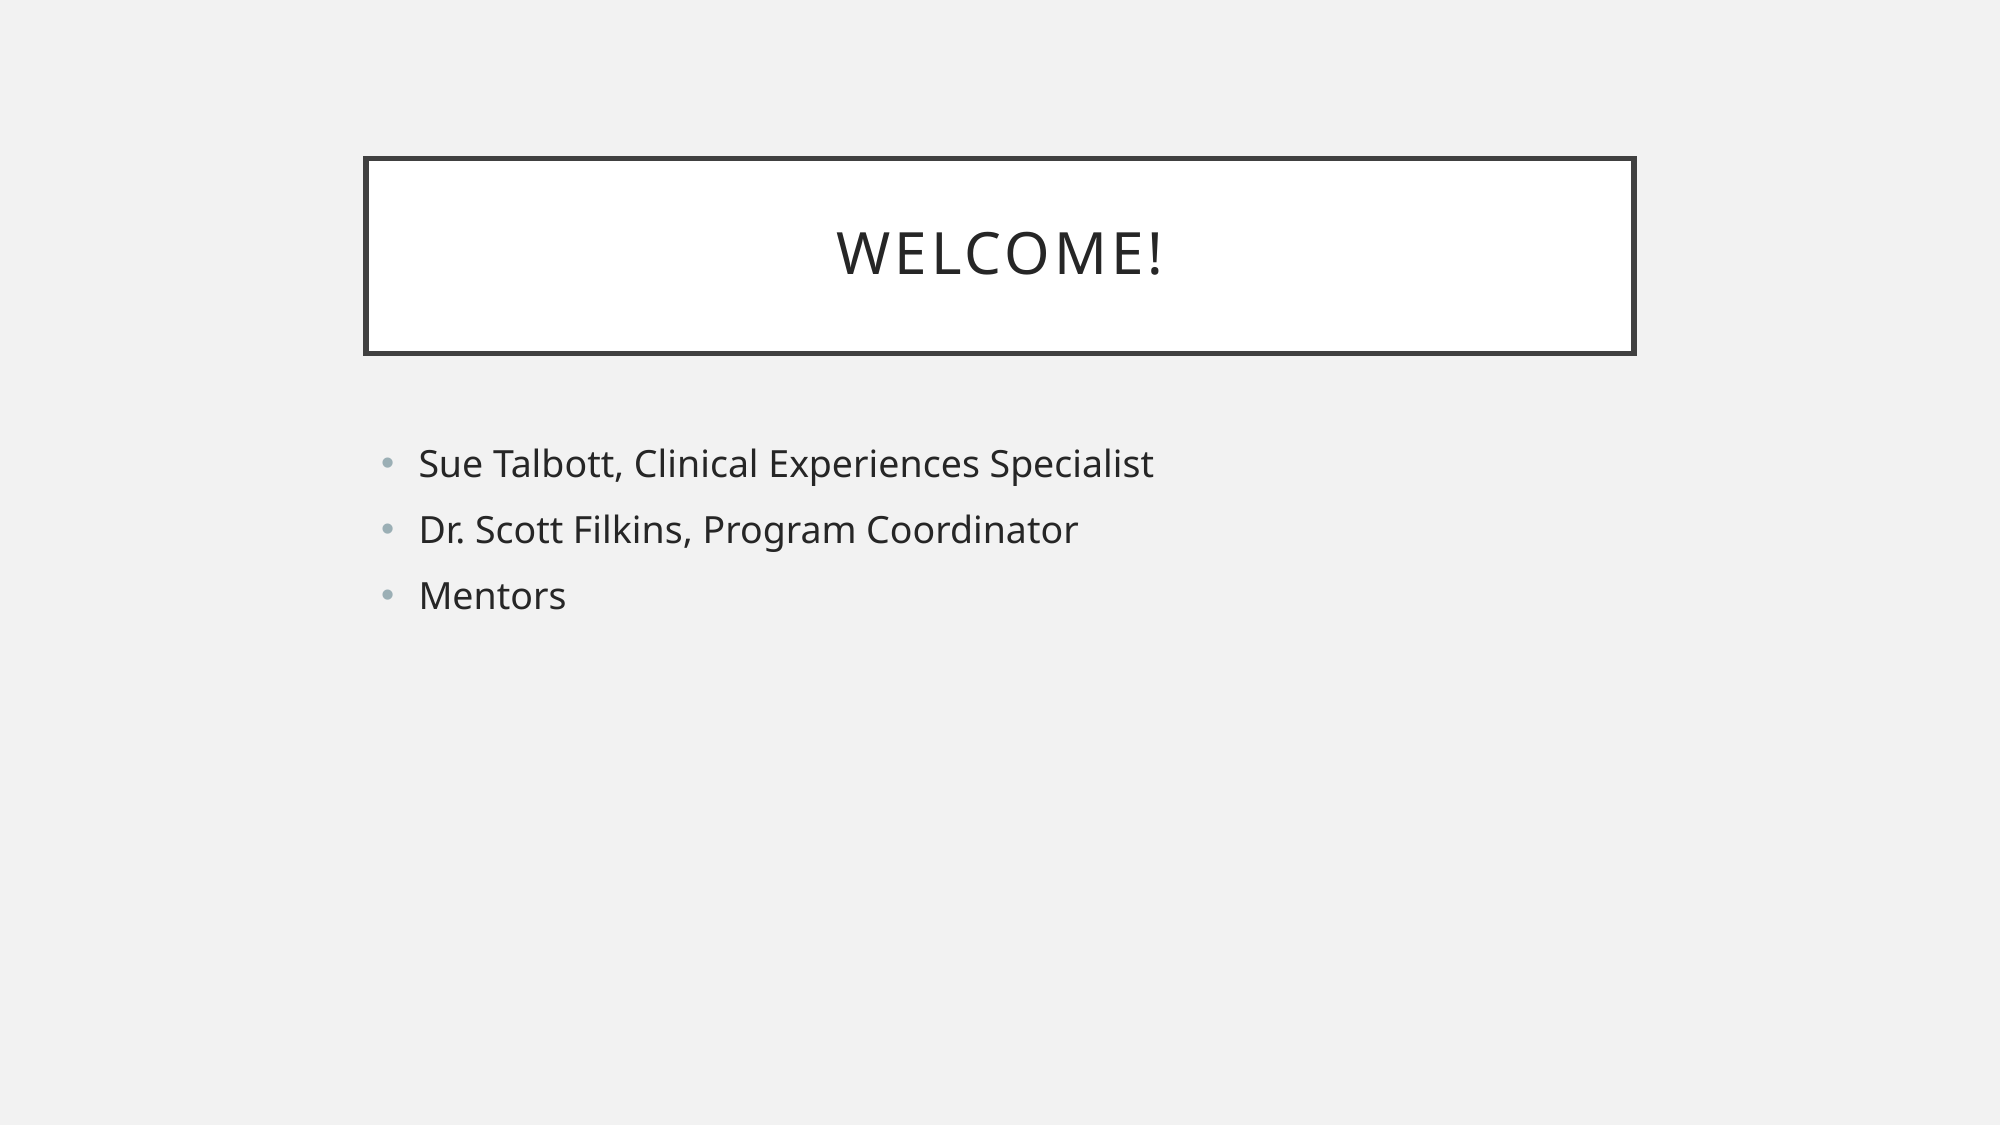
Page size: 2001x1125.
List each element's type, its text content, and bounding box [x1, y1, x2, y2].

list Sue Talbott, Clinical Experiences Specialist Dr. Scott Filkins, Program Coordinator Mentors [366, 432, 1634, 942]
title Welcome! [363, 156, 1637, 356]
